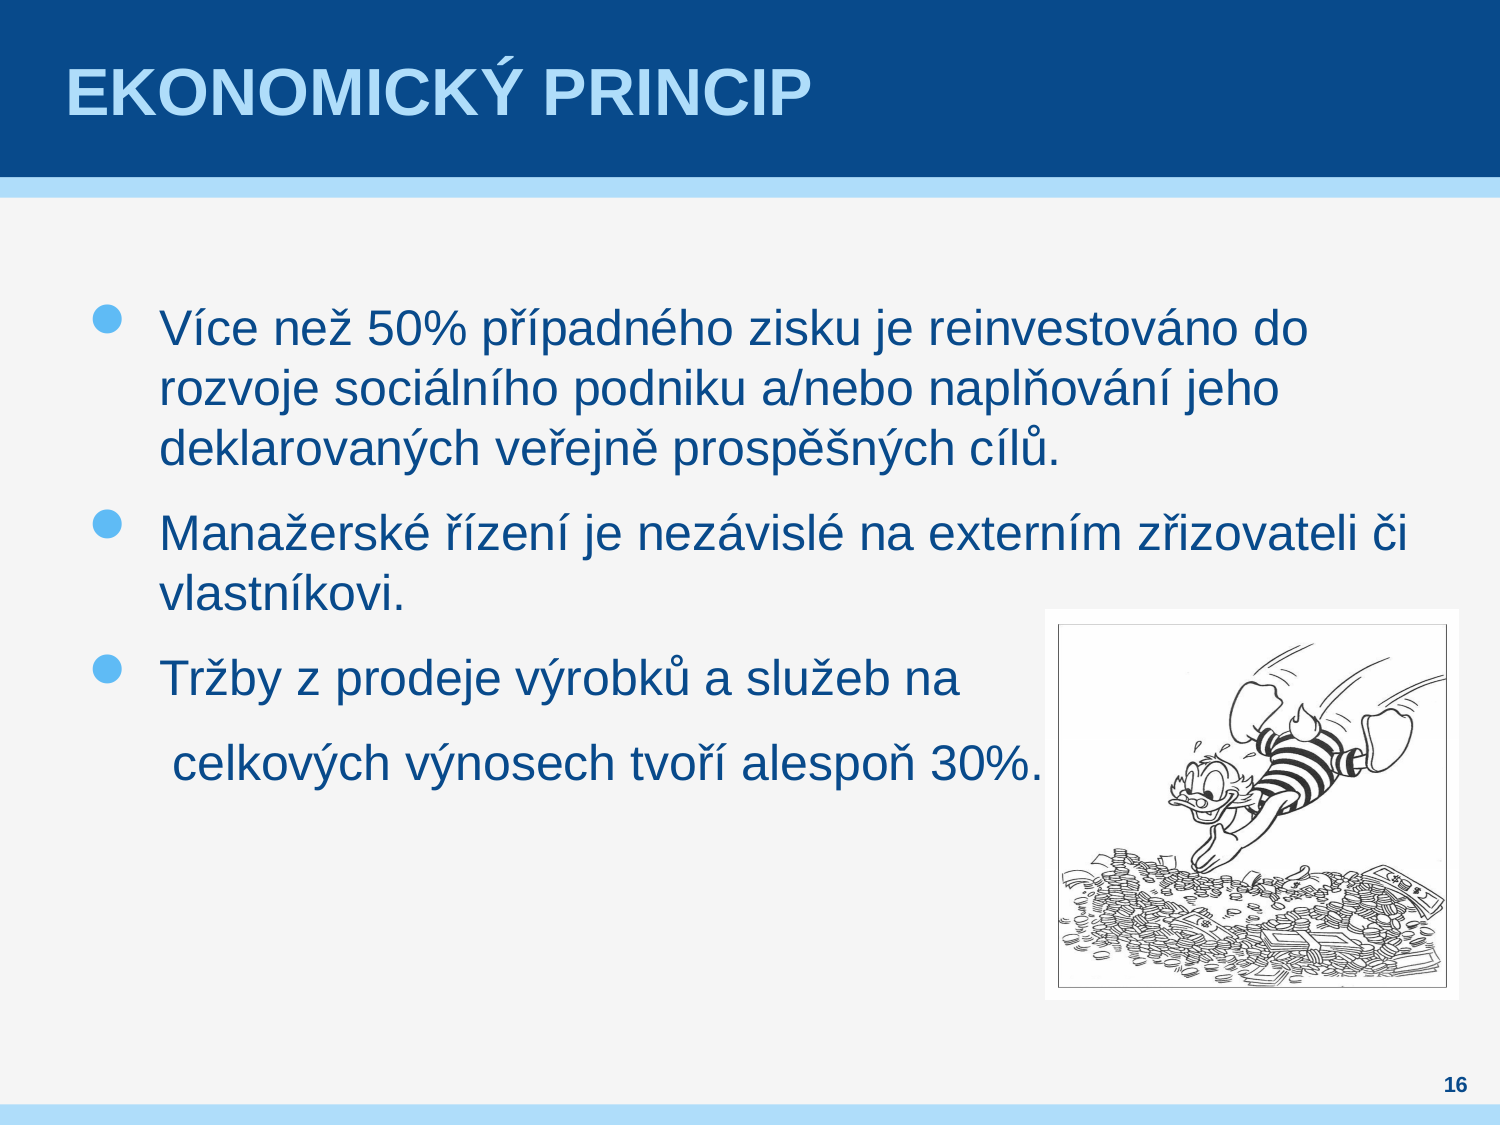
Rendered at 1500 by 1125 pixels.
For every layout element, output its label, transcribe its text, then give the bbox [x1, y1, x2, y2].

title Ekonomický princip [59, 0, 1441, 178]
list Více než 50% případného zisku je reinvestováno do rozvoje sociálního podniku a/nebo naplňování jeho deklarovaných veřejně prospěšných cílů. Manažerské řízení je nezávislé na externím zřizovateli či vlastníkovi. Tržby z prodeje výrobků a služeb na celkových výnosech tvoří alespoň 30%. [88, 295, 1412, 1004]
picture [1045, 609, 1459, 1000]
slide_number 16 [1417, 1068, 1495, 1099]
